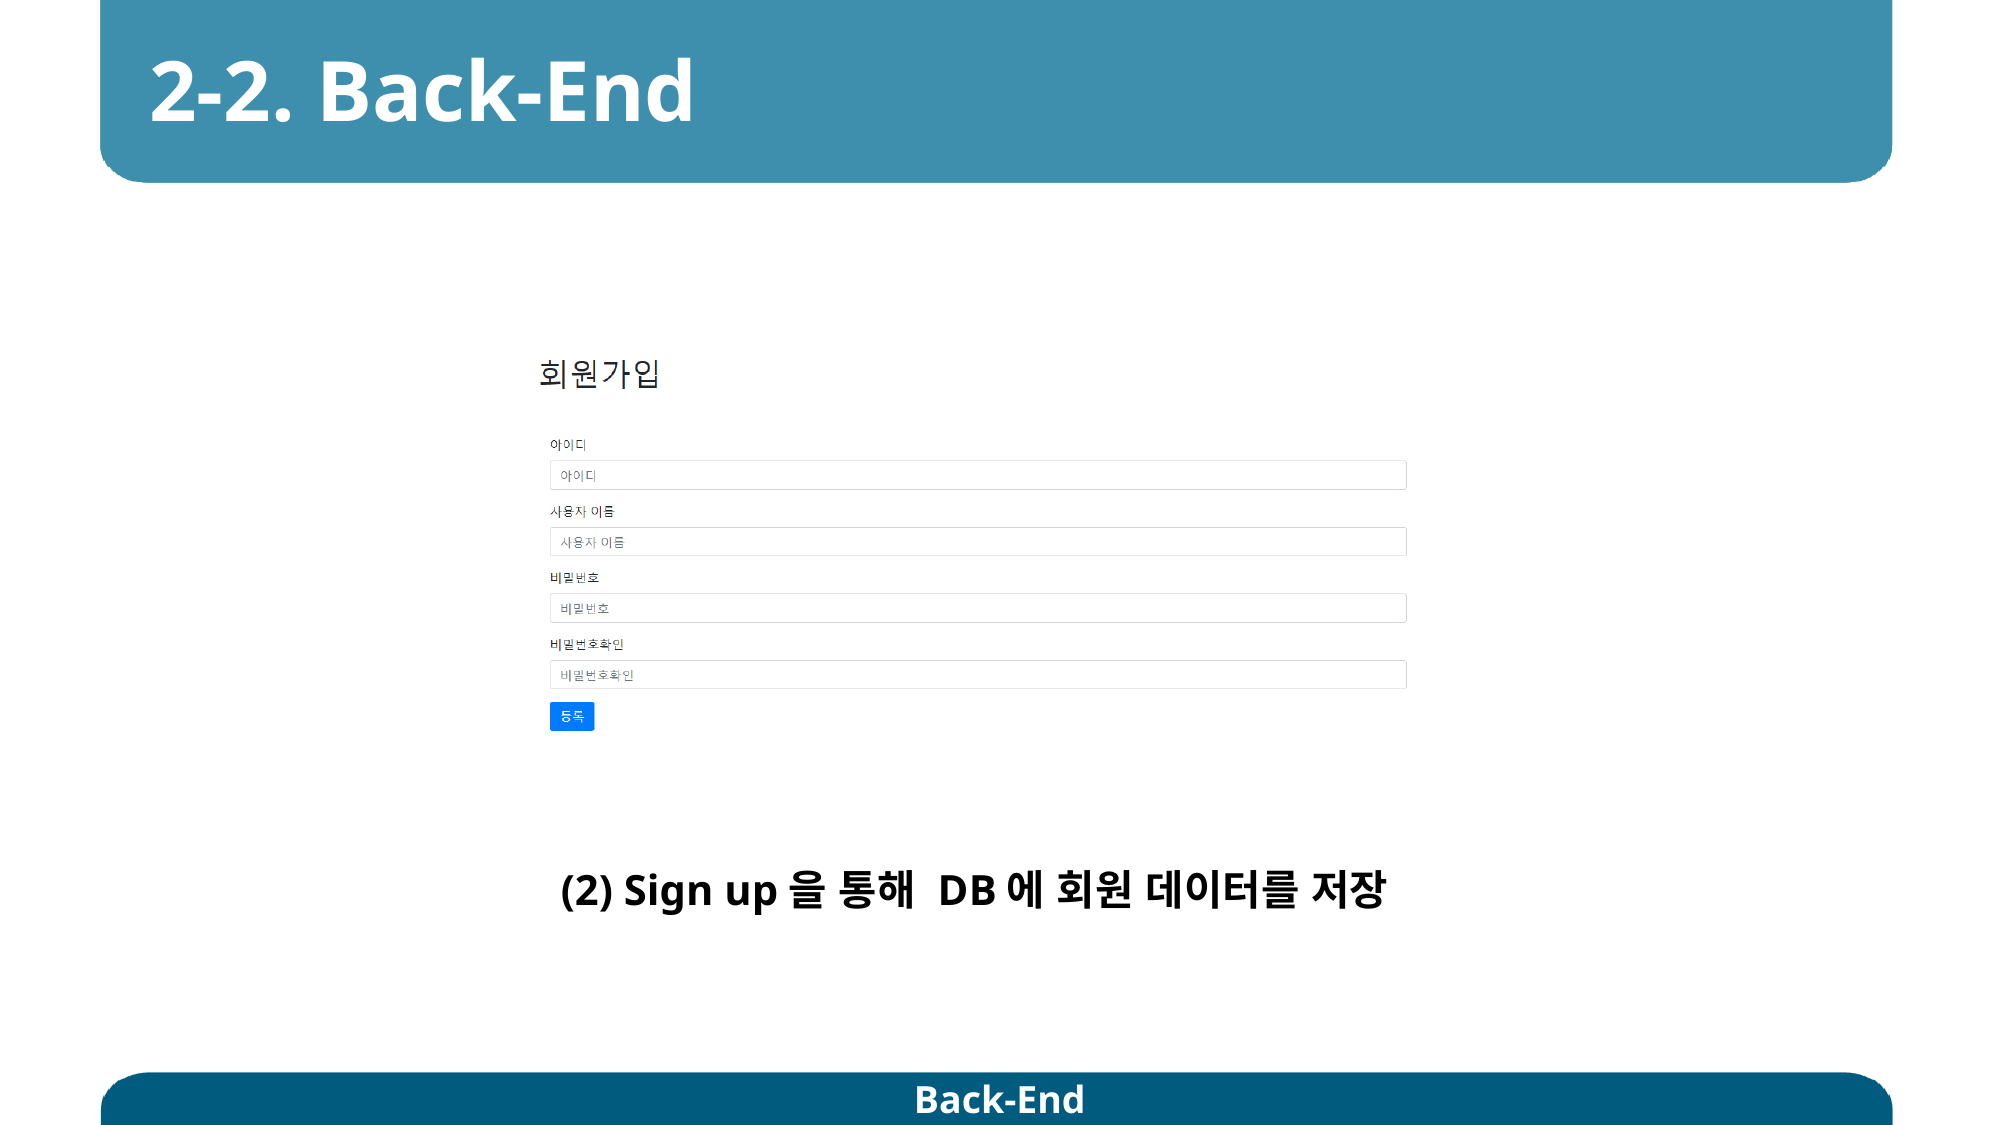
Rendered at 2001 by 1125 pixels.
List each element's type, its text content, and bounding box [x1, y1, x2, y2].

text_box Back-End [899, 1068, 1101, 1125]
text_box (2) Sign up을 통해 DB에 회원 데이터를 저장 [546, 856, 1454, 922]
picture [0, 0, 2000, 1125]
text_box 2-2. Back-End [134, 30, 1660, 146]
